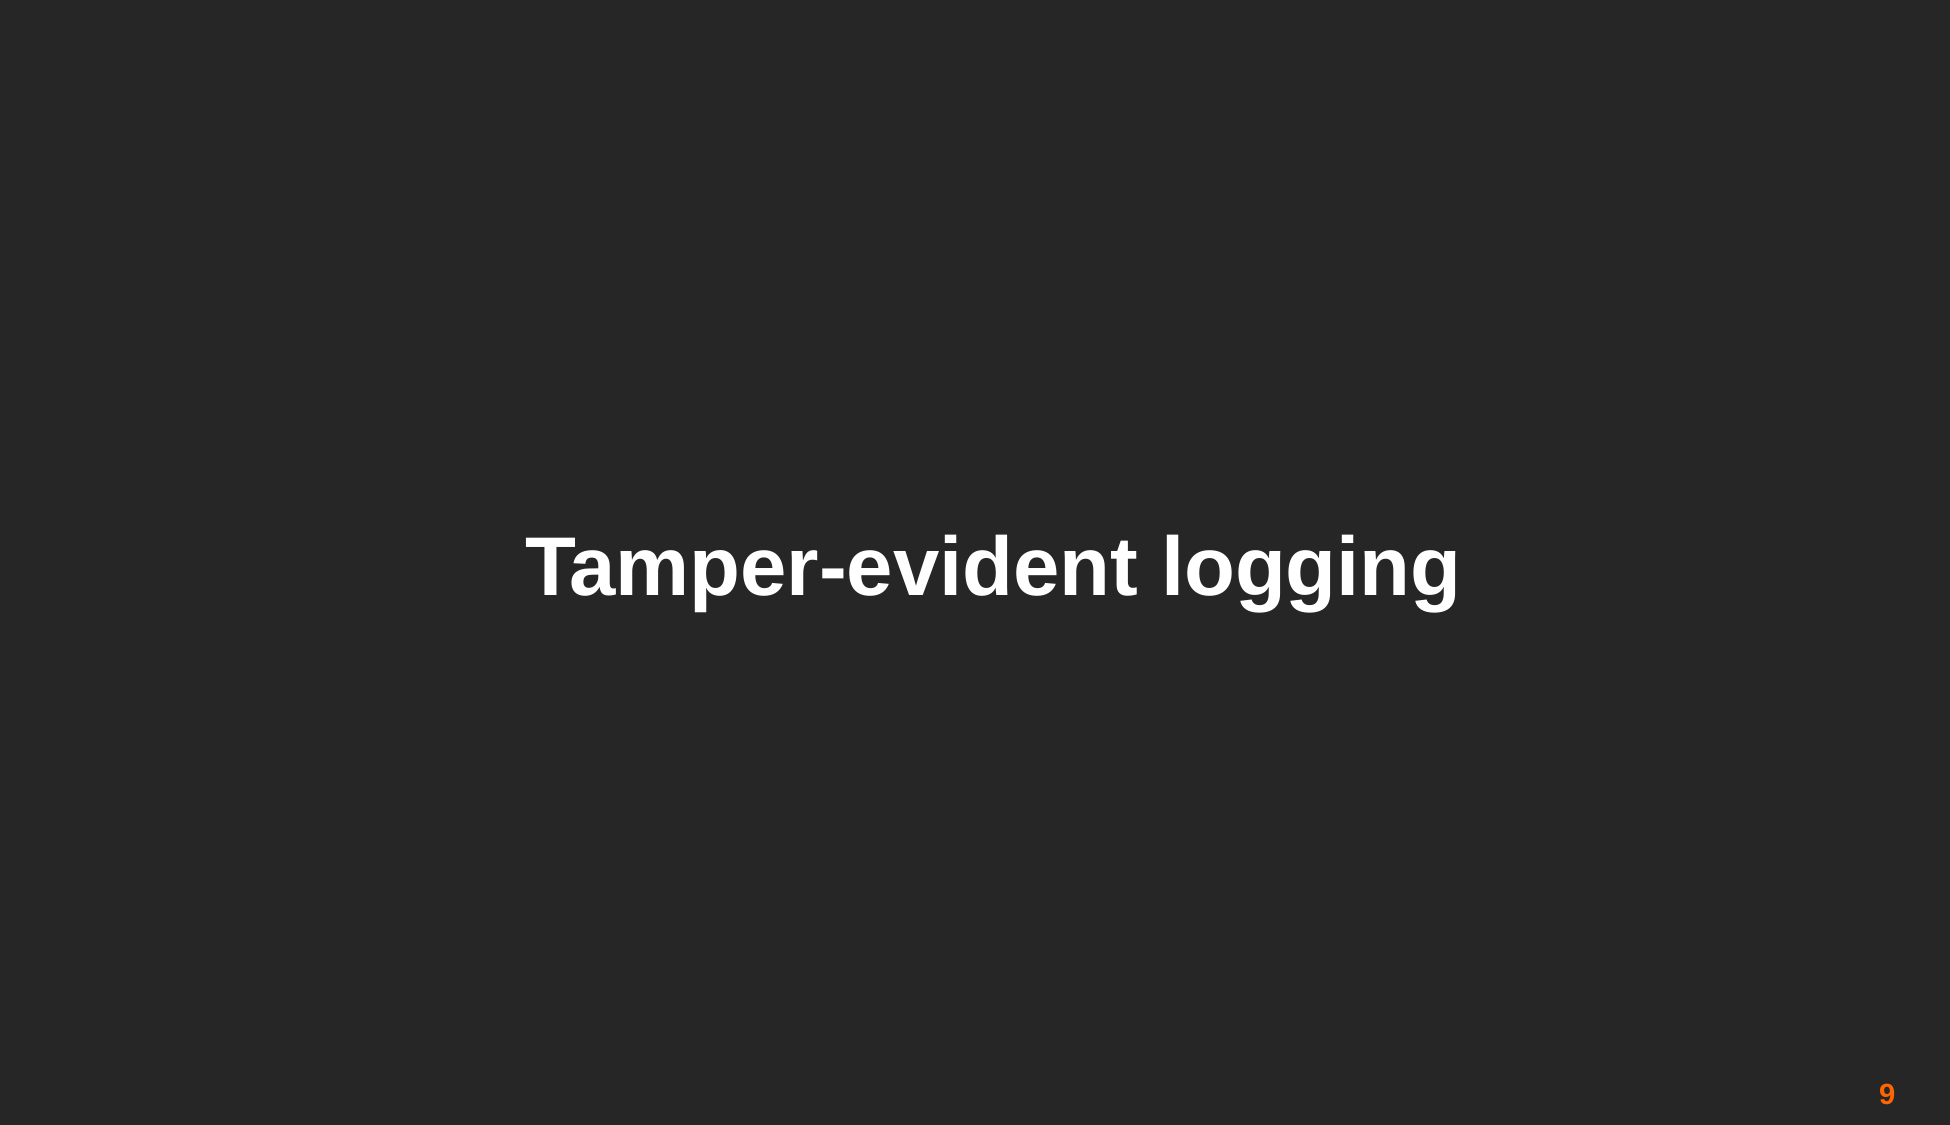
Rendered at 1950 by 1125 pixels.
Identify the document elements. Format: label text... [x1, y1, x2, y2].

slide_number 9 [1446, 1074, 1902, 1110]
title Tamper-evident logging [164, 466, 1823, 659]
